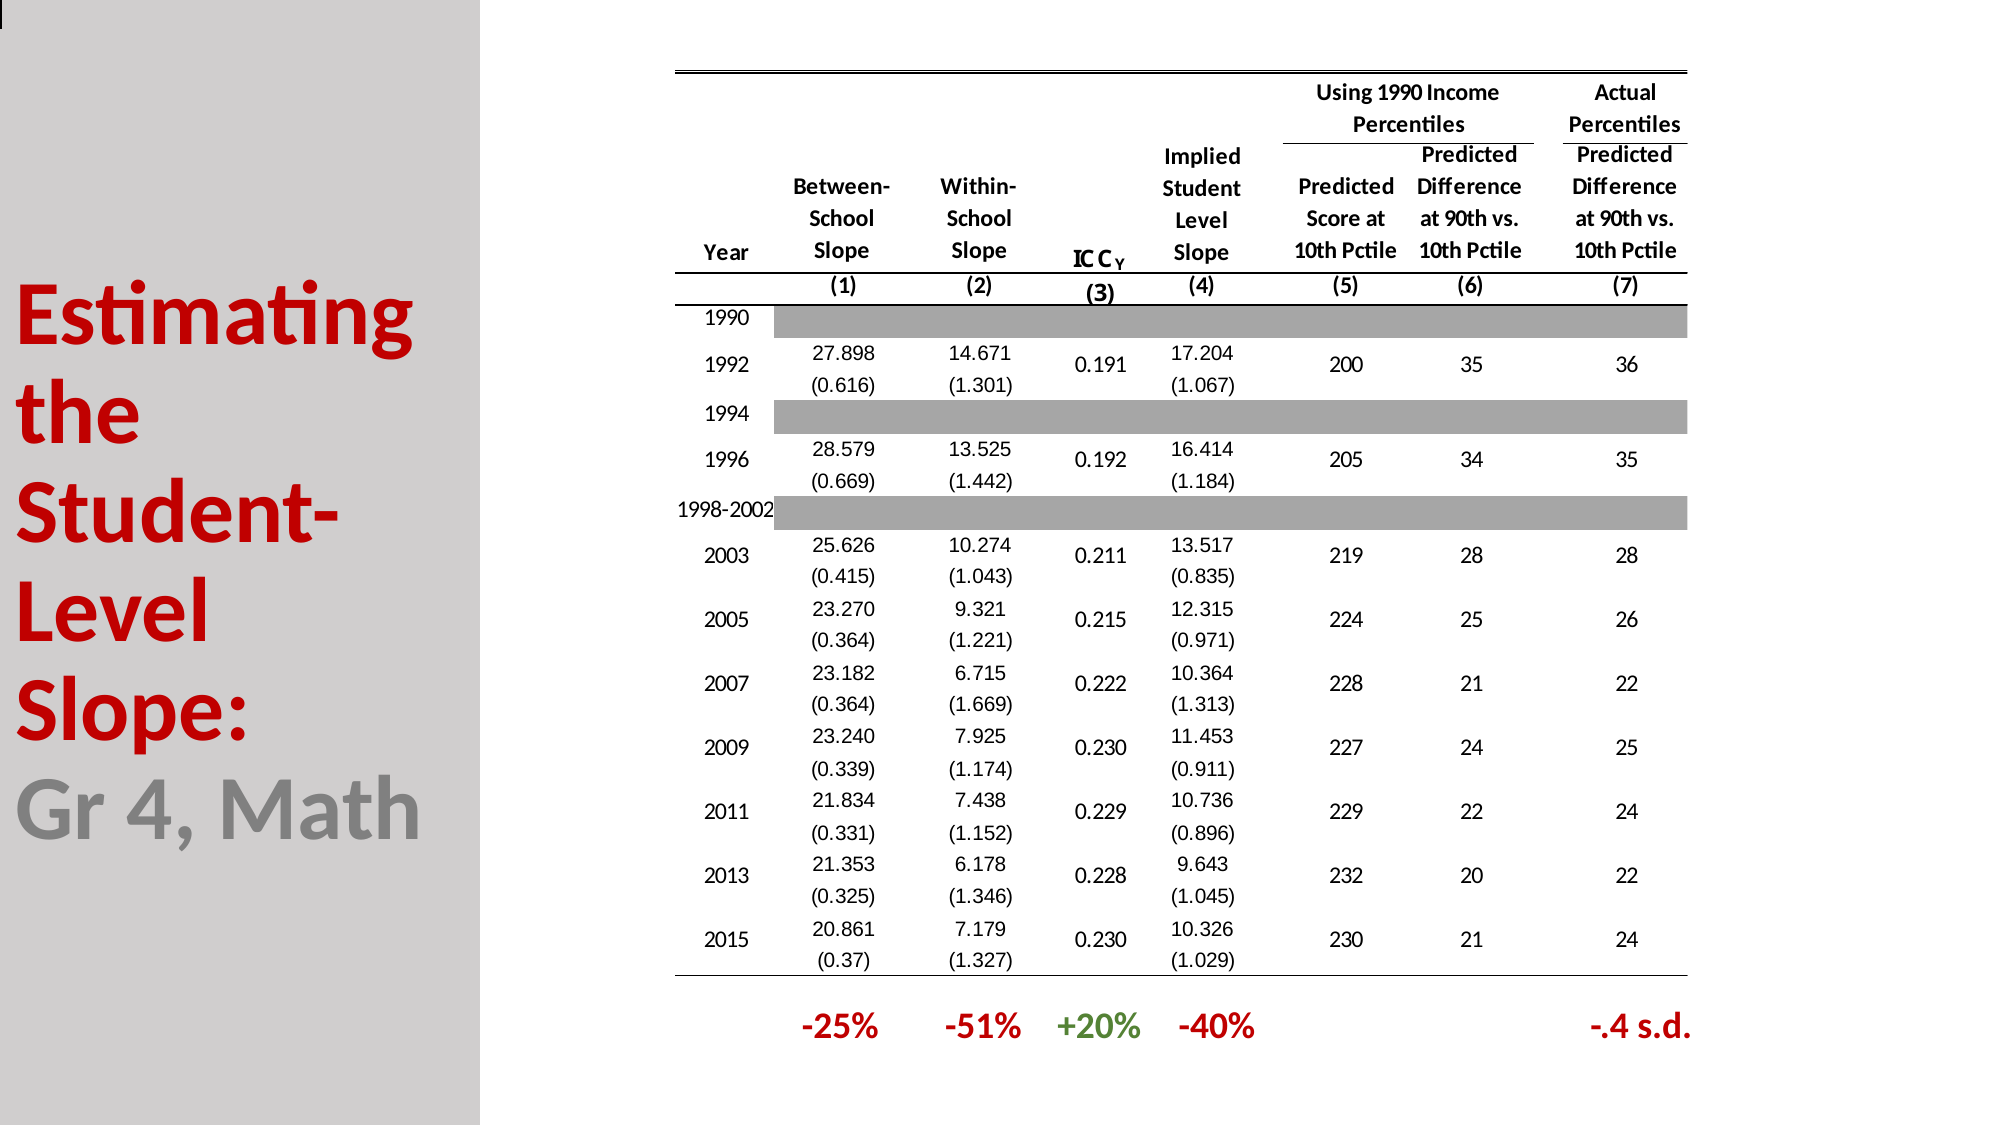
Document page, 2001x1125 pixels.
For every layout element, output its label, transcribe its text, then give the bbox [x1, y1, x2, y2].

text_box -40% [1163, 993, 1304, 1054]
picture [674, 70, 1689, 978]
text_box -.4 s.d. [1575, 993, 1716, 1054]
text_box +20% [1042, 993, 1163, 1054]
text_box -25% [787, 993, 927, 1054]
text_box -51% [930, 993, 1042, 1054]
title Estimating the Student-Level Slope: Gr 4, Math [0, 0, 480, 1125]
